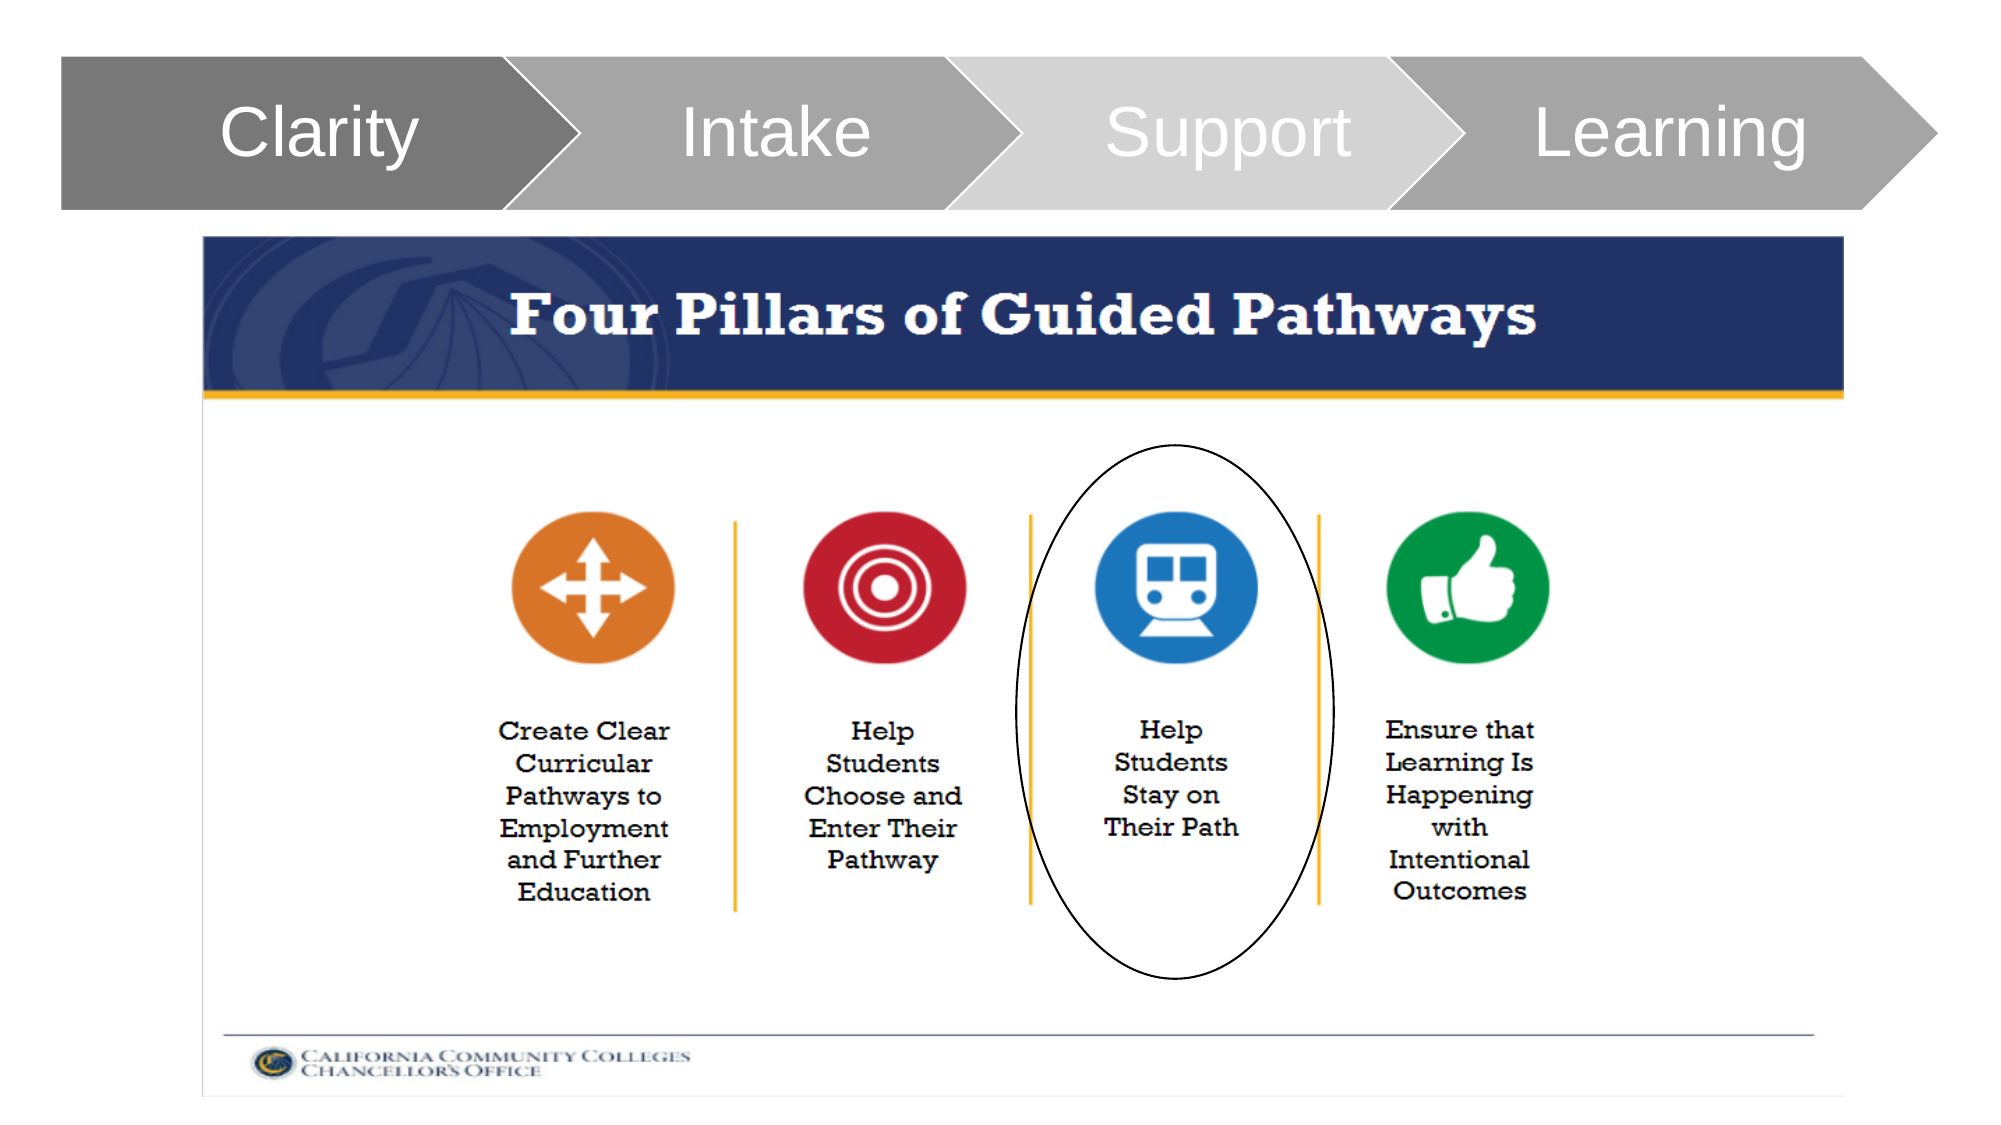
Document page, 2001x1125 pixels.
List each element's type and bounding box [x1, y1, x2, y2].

text_box [59, 55, 1940, 212]
picture [202, 236, 1844, 1097]
